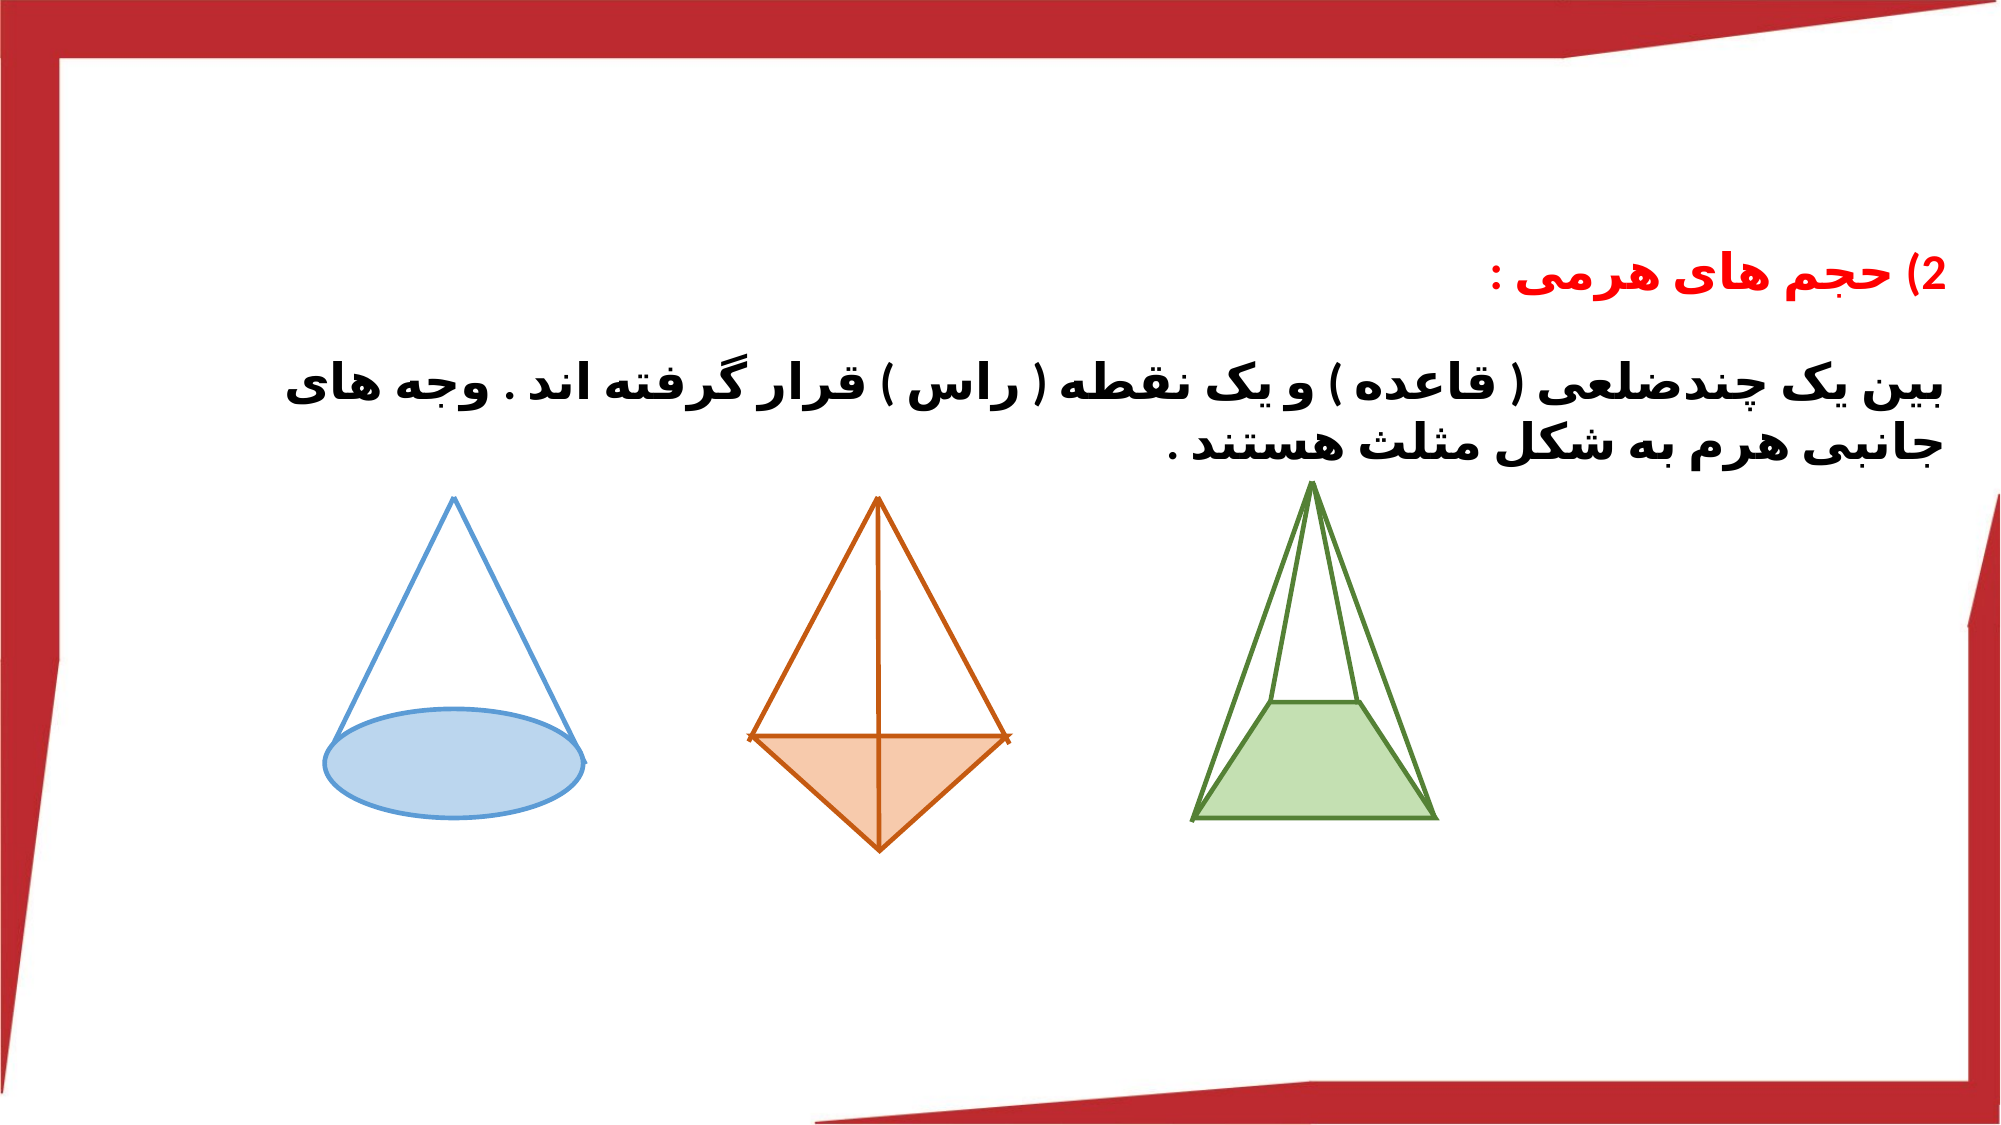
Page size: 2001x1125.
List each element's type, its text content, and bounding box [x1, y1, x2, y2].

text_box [324, 496, 586, 819]
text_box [748, 496, 1010, 852]
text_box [1313, 483, 1359, 705]
picture [0, 0, 2001, 1125]
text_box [1312, 481, 1436, 819]
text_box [1269, 482, 1312, 704]
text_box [1191, 481, 1309, 823]
text_box 2) حجم های هرمی : بین یک چندضلعی ( قاعده ) و یک نقطه ( راس ) قرار گرفته اند . وجه های جانبی هرم به شکل مثلث هستند . [157, 231, 1962, 480]
